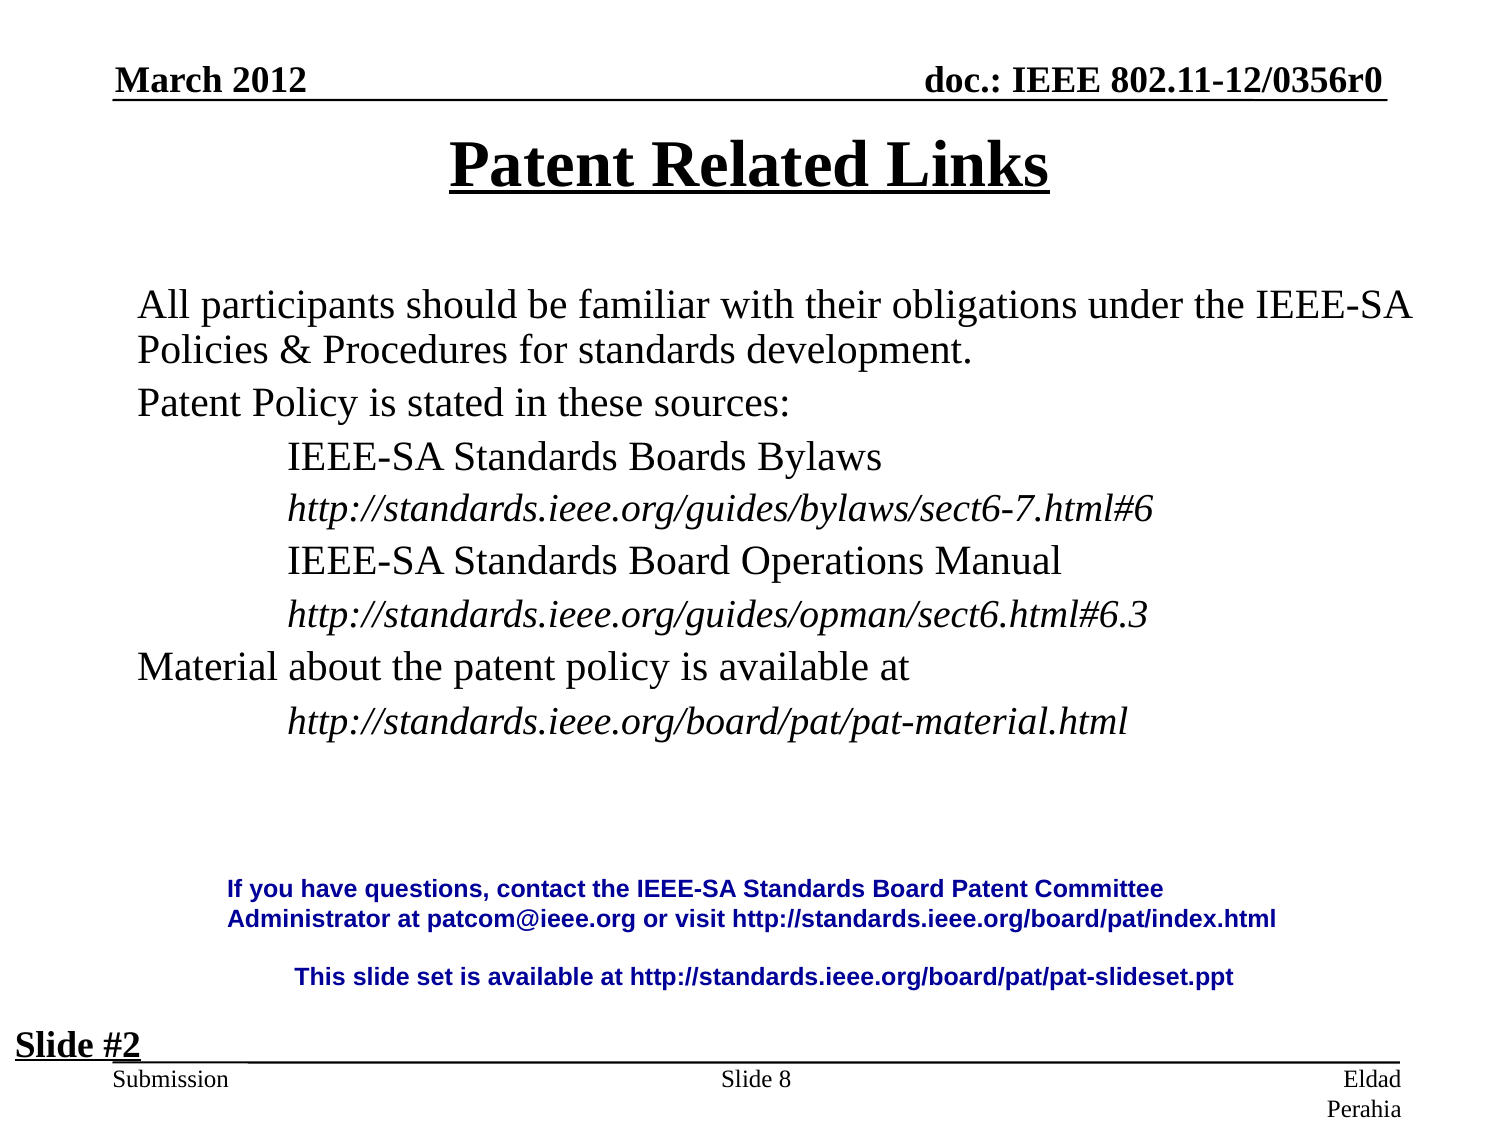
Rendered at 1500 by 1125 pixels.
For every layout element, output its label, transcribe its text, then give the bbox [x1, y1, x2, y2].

footer Eldad Perahia, Intel Corporation [1324, 1061, 1402, 1093]
text_box All participants should be familiar with their obligations under the IEEE-SA Policies & Procedures for standards development. Patent Policy is stated in these sources: IEEE-SA Standards Boards Bylaws http://standards.ieee.org/guides/bylaws/sect6-7.html#6 IEEE-SA Standards Board Operations Manual http://standards.ieee.org/guides/opman/sect6.html#6.3 Material about the patent policy is available at http://standards.ieee.org/board/pat/pat-material.html [0, 275, 1475, 850]
text_box If you have questions, contact the IEEE-SA Standards Board Patent Committee Administrator at patcom@ieee.org or visit http://standards.ieee.org/board/pat/index.html This slide set is available at http://standards.ieee.org/board/pat/pat-slideset.ppt [212, 865, 1325, 998]
text_box Patent Related Links [112, 112, 1388, 275]
text_box March 2012 [115, 54, 308, 100]
slide_number Slide 8 [712, 1061, 800, 1093]
text_box Slide #2 [0, 1012, 157, 1073]
